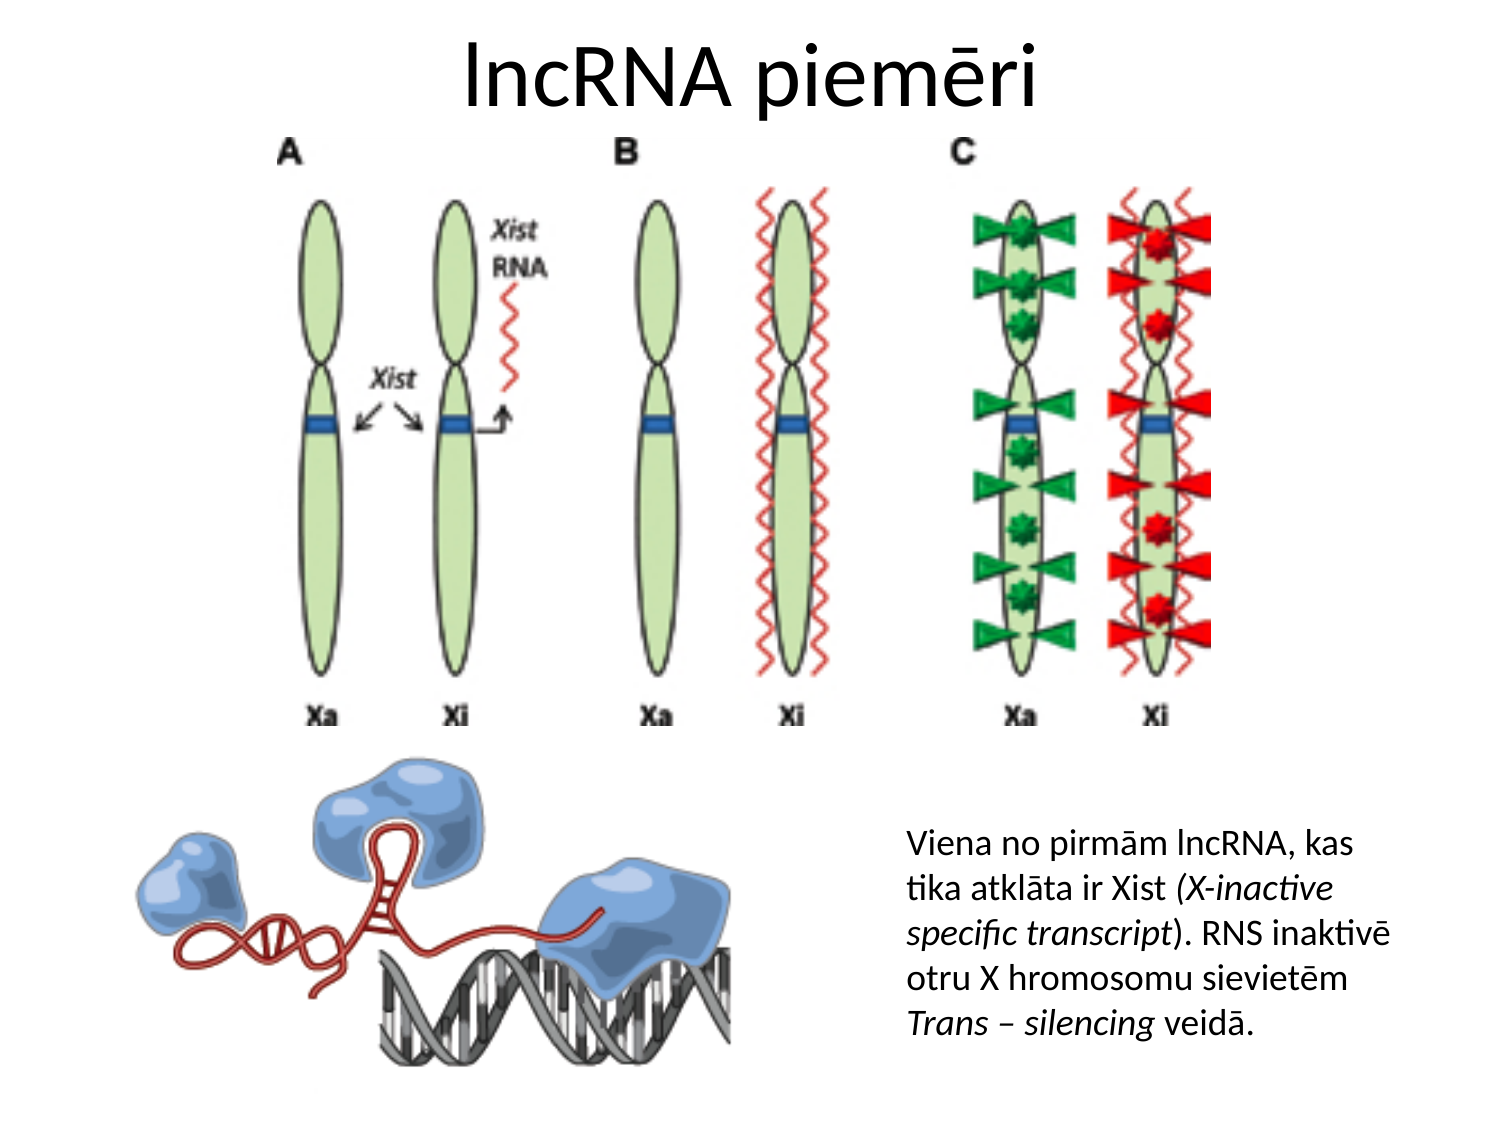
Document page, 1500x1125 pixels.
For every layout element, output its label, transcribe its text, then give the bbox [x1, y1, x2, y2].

title lncRNA piemēri [76, 0, 1428, 140]
text_box Viena no pirmām lncRNA, kas tika atklāta ir Xist (X-inactive specific transcript). RNS inaktivē otru X hromosomu sievietēm Trans – silencing veidā. [891, 810, 1412, 1051]
picture [277, 136, 1211, 726]
picture [64, 739, 839, 1095]
